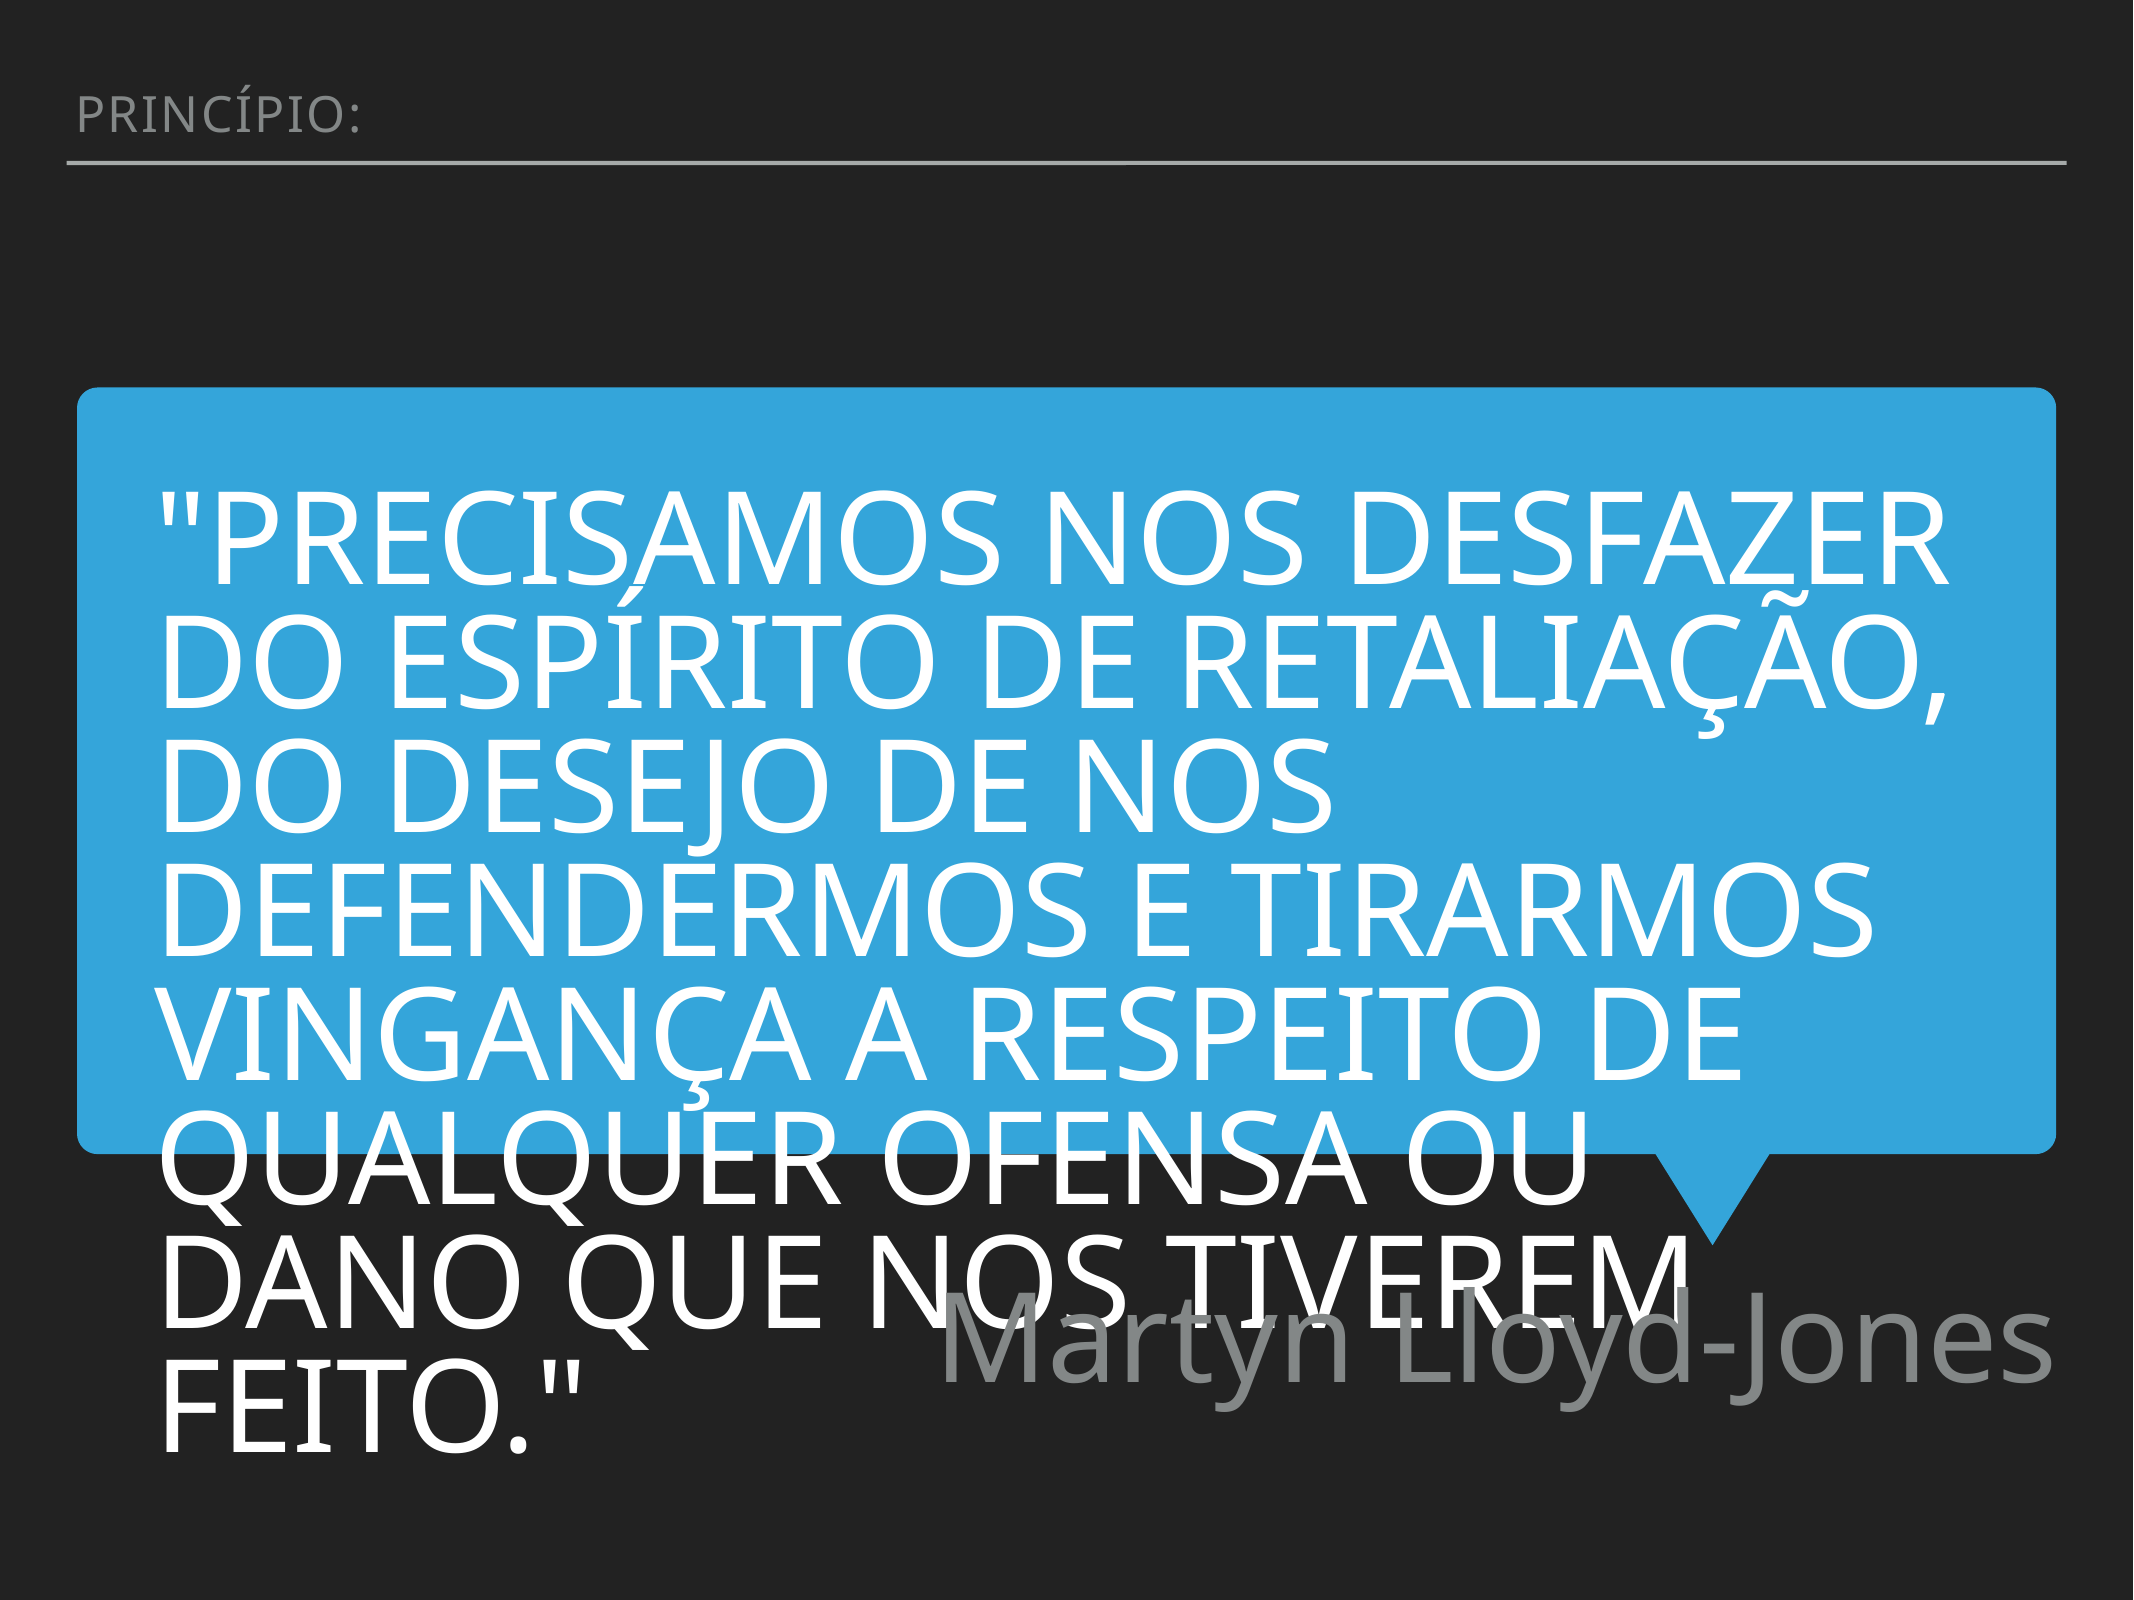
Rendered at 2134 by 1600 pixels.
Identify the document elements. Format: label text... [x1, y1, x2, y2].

list Princípio: [66, 74, 1901, 151]
list Martyn Lloyd-Jones [66, 1277, 2068, 1420]
list "Precisamos nos desfazer do espírito de retaliação, do desejo de nos defendermos e tirarmos vingança a respeito de qualquer ofensa ou dano que nos tiverem feito." [145, 476, 1988, 1137]
